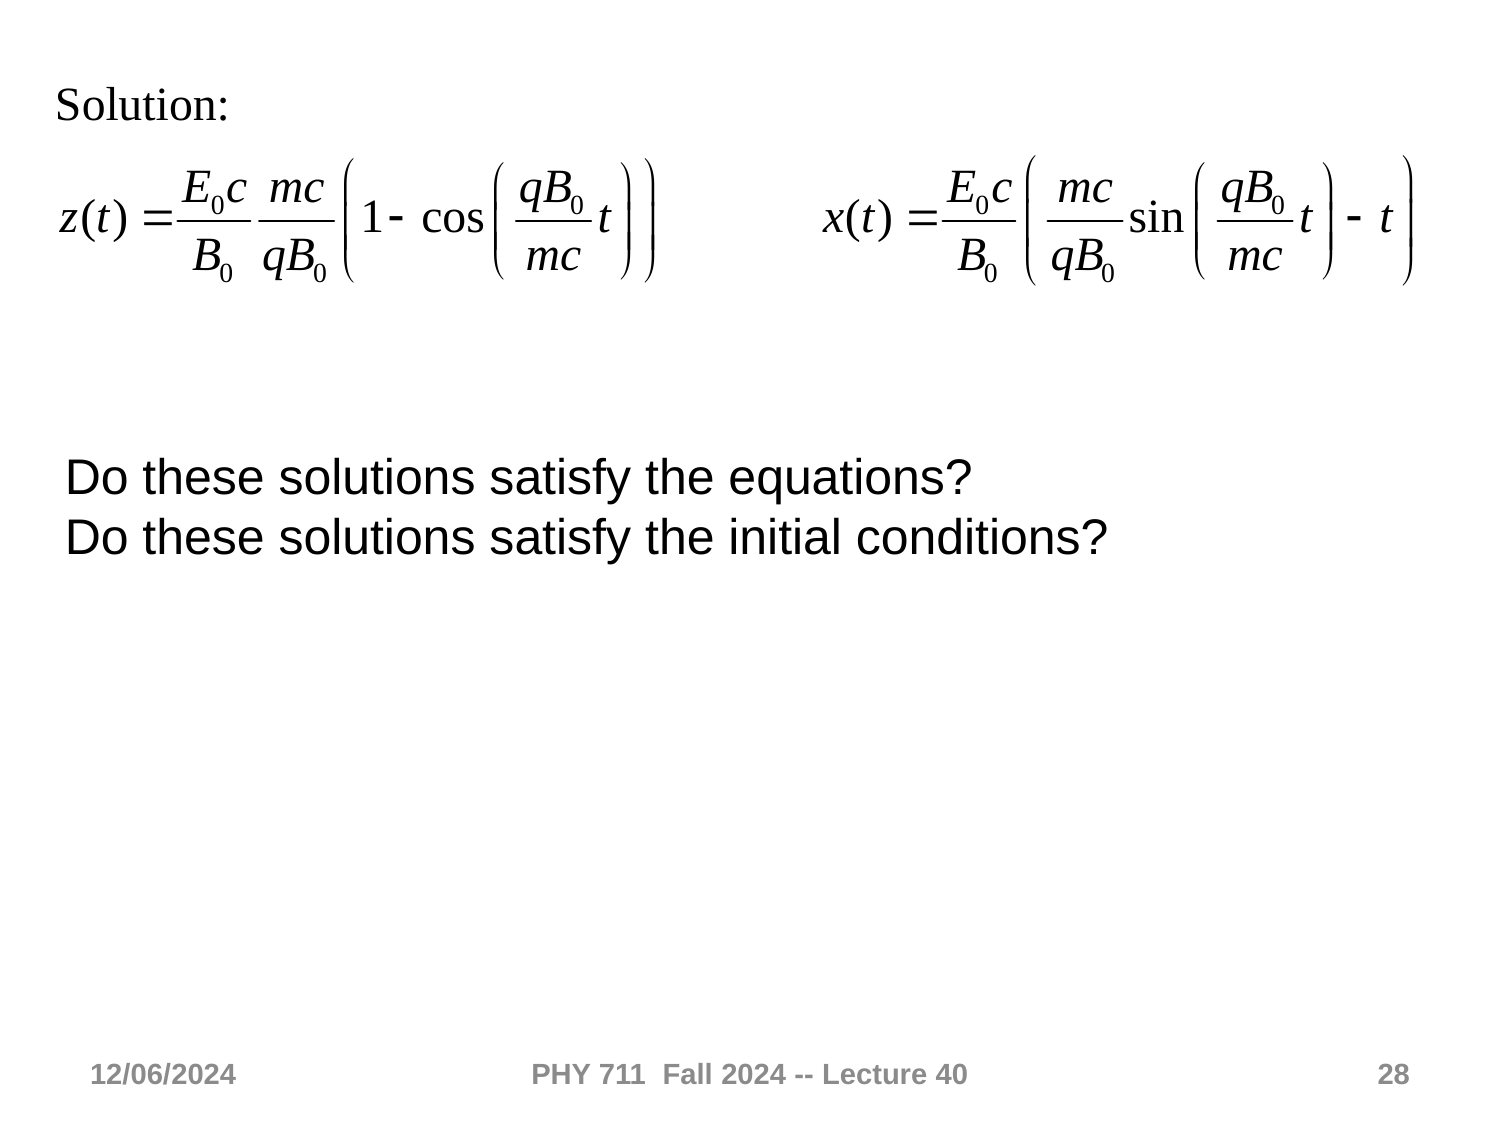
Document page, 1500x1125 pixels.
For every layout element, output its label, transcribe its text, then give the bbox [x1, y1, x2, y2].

text_box Do these solutions satisfy the equations? Do these solutions satisfy the initial conditions? [49, 437, 1400, 573]
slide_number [75, 1042, 425, 1103]
footer PHY 711 Fall 2024 -- Lecture 40 [512, 1042, 988, 1103]
slide_number 28 [1074, 1042, 1425, 1103]
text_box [49, 74, 1426, 299]
